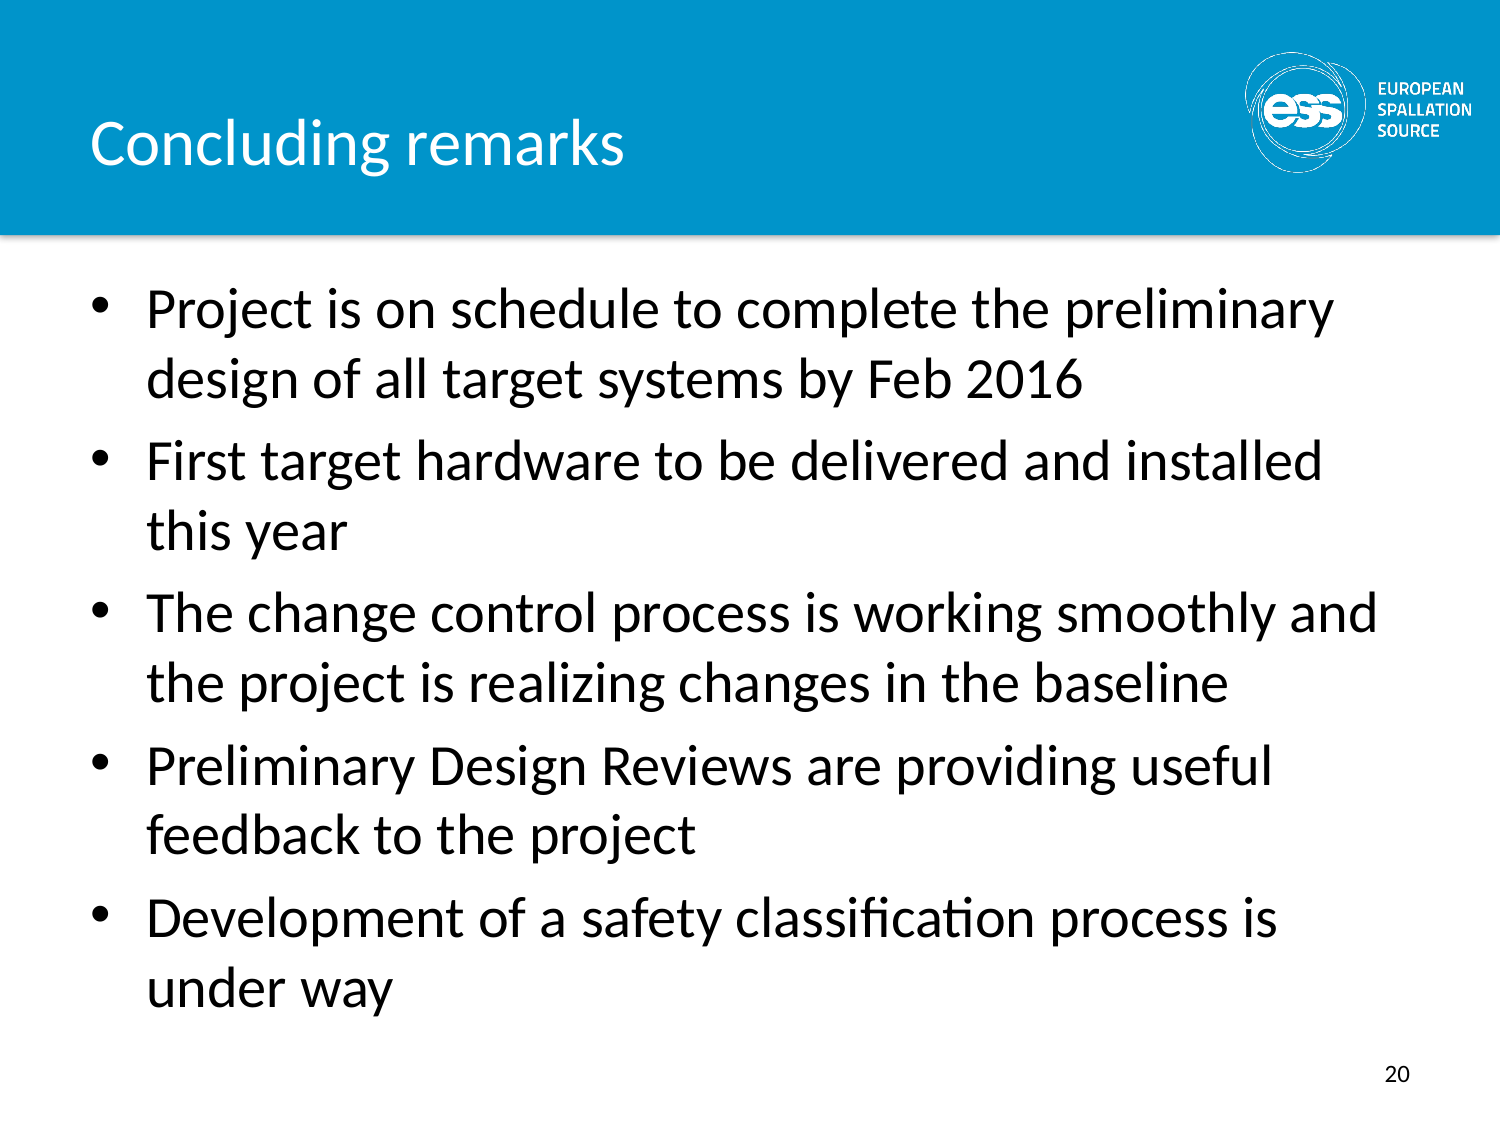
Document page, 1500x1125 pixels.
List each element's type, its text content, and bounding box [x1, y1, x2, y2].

picture [1379, 83, 1385, 94]
picture [1422, 125, 1428, 134]
slide_number 20 [1074, 1042, 1425, 1103]
picture [1454, 83, 1458, 94]
picture [1409, 104, 1415, 115]
picture [1432, 125, 1438, 136]
picture [1443, 86, 1450, 93]
picture [1423, 83, 1430, 94]
list Project is on schedule to complete the preliminary design of all target systems by Feb 2016 First target hardware to be delivered and installed this year The change control process is working smoothly and the project is realizing changes in the baseline Preliminary Design Reviews are providing useful feedback to the project Development of a safety classification process is under way [75, 262, 1425, 1047]
picture [1264, 94, 1342, 127]
picture [1389, 104, 1393, 115]
picture [1400, 83, 1407, 94]
picture [1398, 109, 1406, 115]
picture [1418, 104, 1423, 115]
title Concluding remarks [75, 45, 1247, 233]
picture [1436, 104, 1444, 115]
